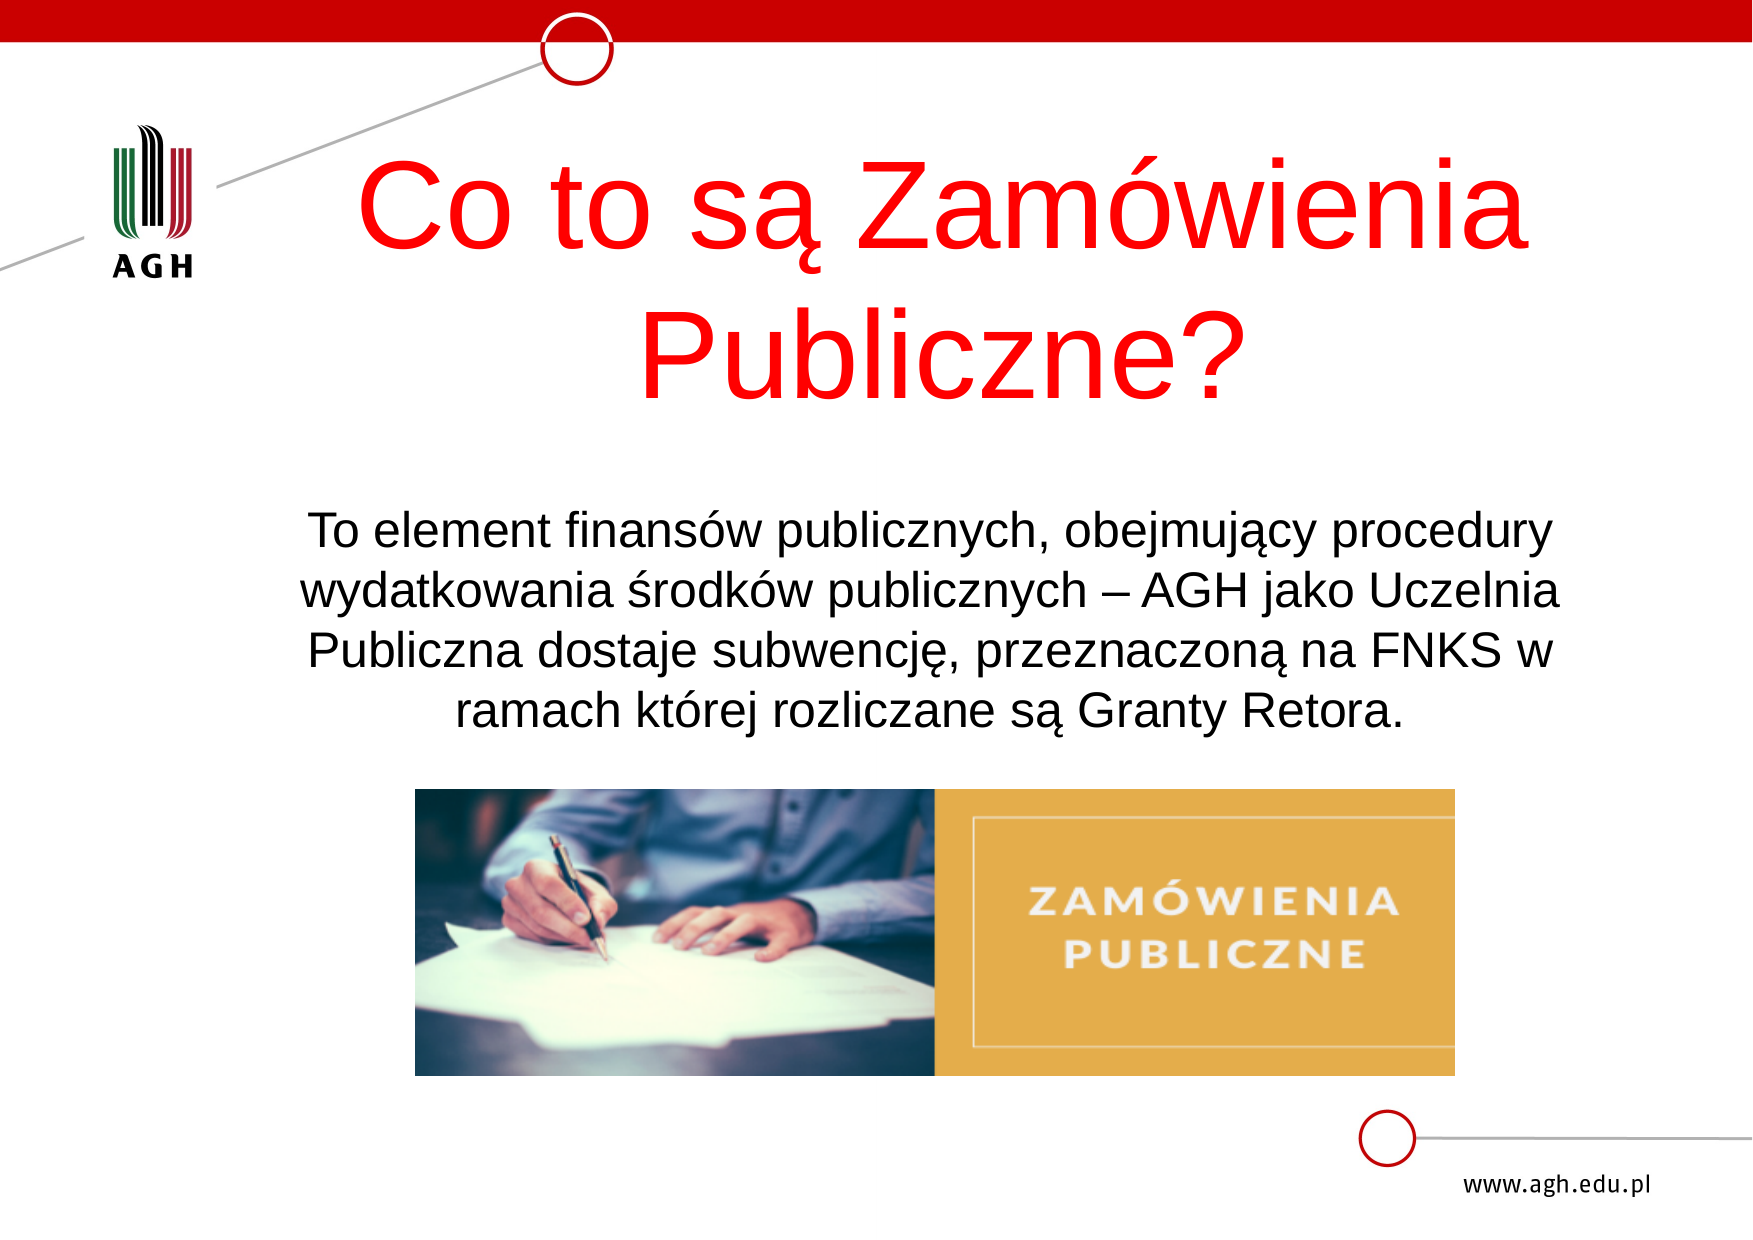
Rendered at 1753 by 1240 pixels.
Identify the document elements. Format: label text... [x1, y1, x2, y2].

subtitle To element finansów publicznych, obejmujący procedury wydatkowania środków publicznych – AGH jako Uczelnia Publiczna dostaje subwencję, przeznaczoną na FNKS w ramach której rozliczane są Granty Retora. [273, 489, 1588, 790]
title Co to są Zamówienia Publiczne? [285, 123, 1600, 431]
picture [0, 0, 1753, 1240]
